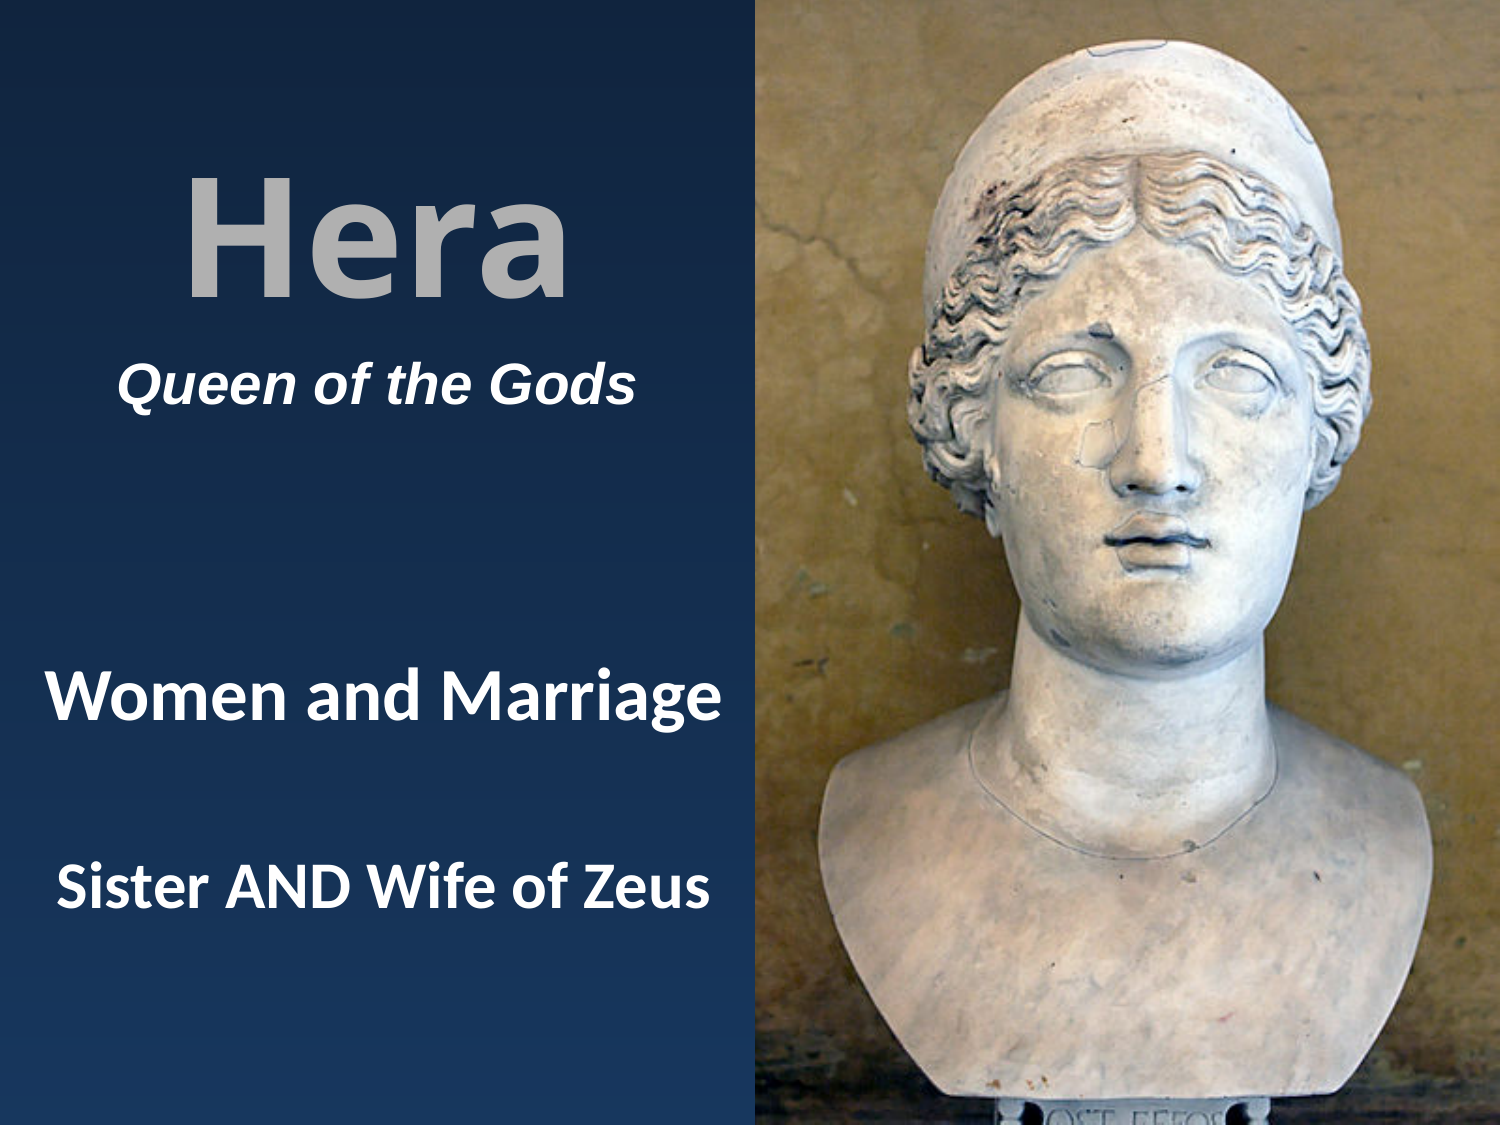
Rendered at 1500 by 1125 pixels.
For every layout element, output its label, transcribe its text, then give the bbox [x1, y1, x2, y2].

text_box Queen of the Gods [0, 339, 750, 424]
picture [755, 0, 1500, 1125]
list Women and Marriage Sister AND Wife of Zeus [12, 637, 750, 975]
title Hera [0, 125, 750, 338]
